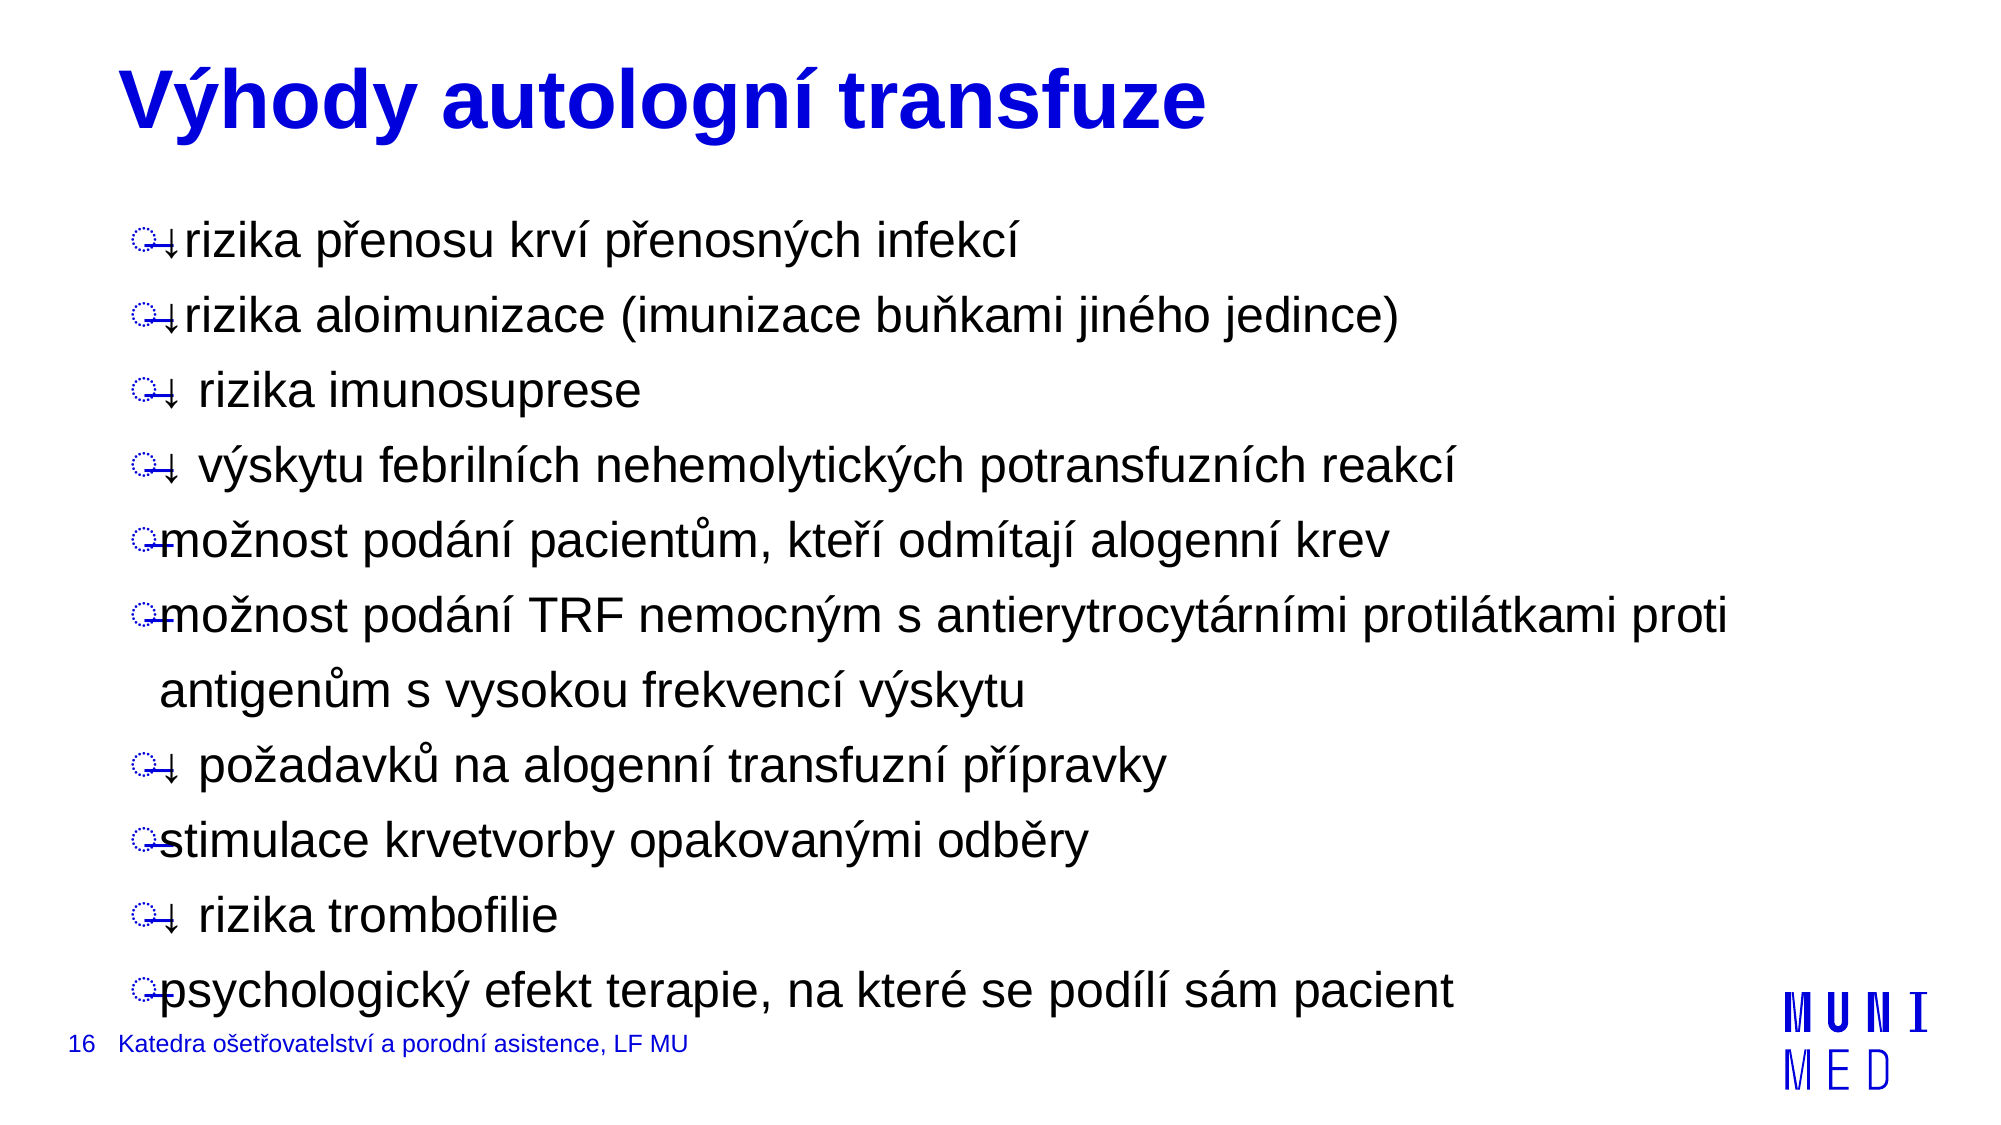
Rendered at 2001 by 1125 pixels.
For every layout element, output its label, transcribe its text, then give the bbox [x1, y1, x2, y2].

slide_number 16 [67, 1021, 110, 1063]
list ↓rizika přenosu krví přenosných infekcí ↓rizika aloimunizace (imunizace buňkami jiného jedince) ↓ rizika imunosuprese ↓ výskytu febrilních nehemolytických potransfuzních reakcí možnost podání pacientům, kteří odmítají alogenní krev možnost podání TRF nemocným s antierytrocytárními protilátkami proti antigenům s vysokou frekvencí výskytu ↓ požadavků na alogenní transfuzní přípravky stimulace krvetvorby opakovanými odběry ↓ rizika trombofilie psychologický efekt terapie, na které se podílí sám pacient [118, 192, 1883, 872]
title Výhody autologní transfuze [118, 62, 1883, 137]
footer Katedra ošetřovatelství a porodní asistence, LF MU [118, 1021, 1418, 1063]
